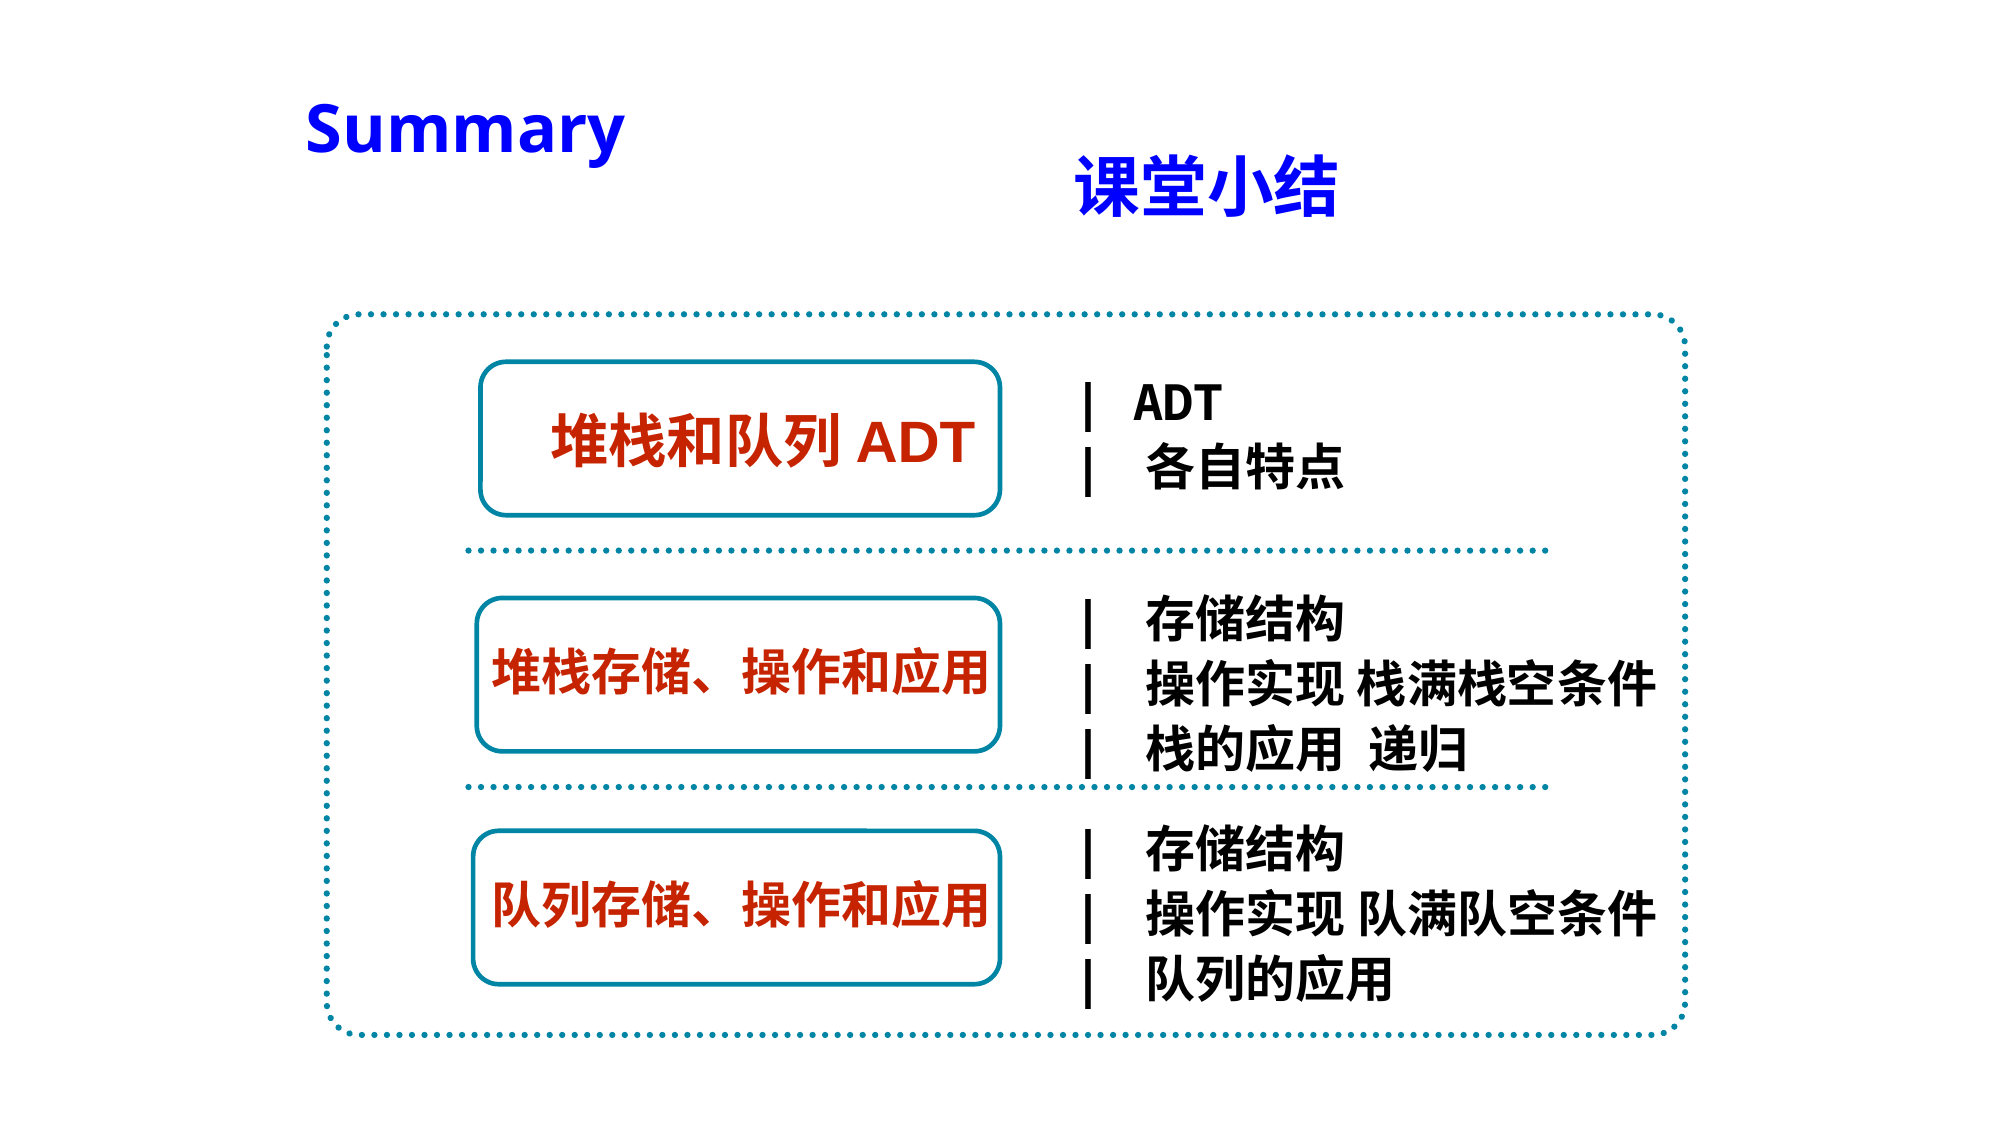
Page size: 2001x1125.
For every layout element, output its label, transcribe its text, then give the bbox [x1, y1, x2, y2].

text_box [397, 597, 1107, 752]
text_box [326, 314, 1686, 1035]
text_box | ADT | 各自特点 [1166, 362, 1615, 503]
text_box Summary [291, 78, 811, 173]
text_box 课堂小结 [1059, 137, 1674, 232]
text_box | 存储结构 | 操作实现 栈满栈空条件 | 栈的应用 递归 [1059, 580, 1709, 786]
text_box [409, 830, 1107, 985]
text_box | 存储结构 | 操作实现 队满队空条件 | 队列的应用 [1059, 810, 1686, 1016]
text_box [385, 361, 1166, 516]
